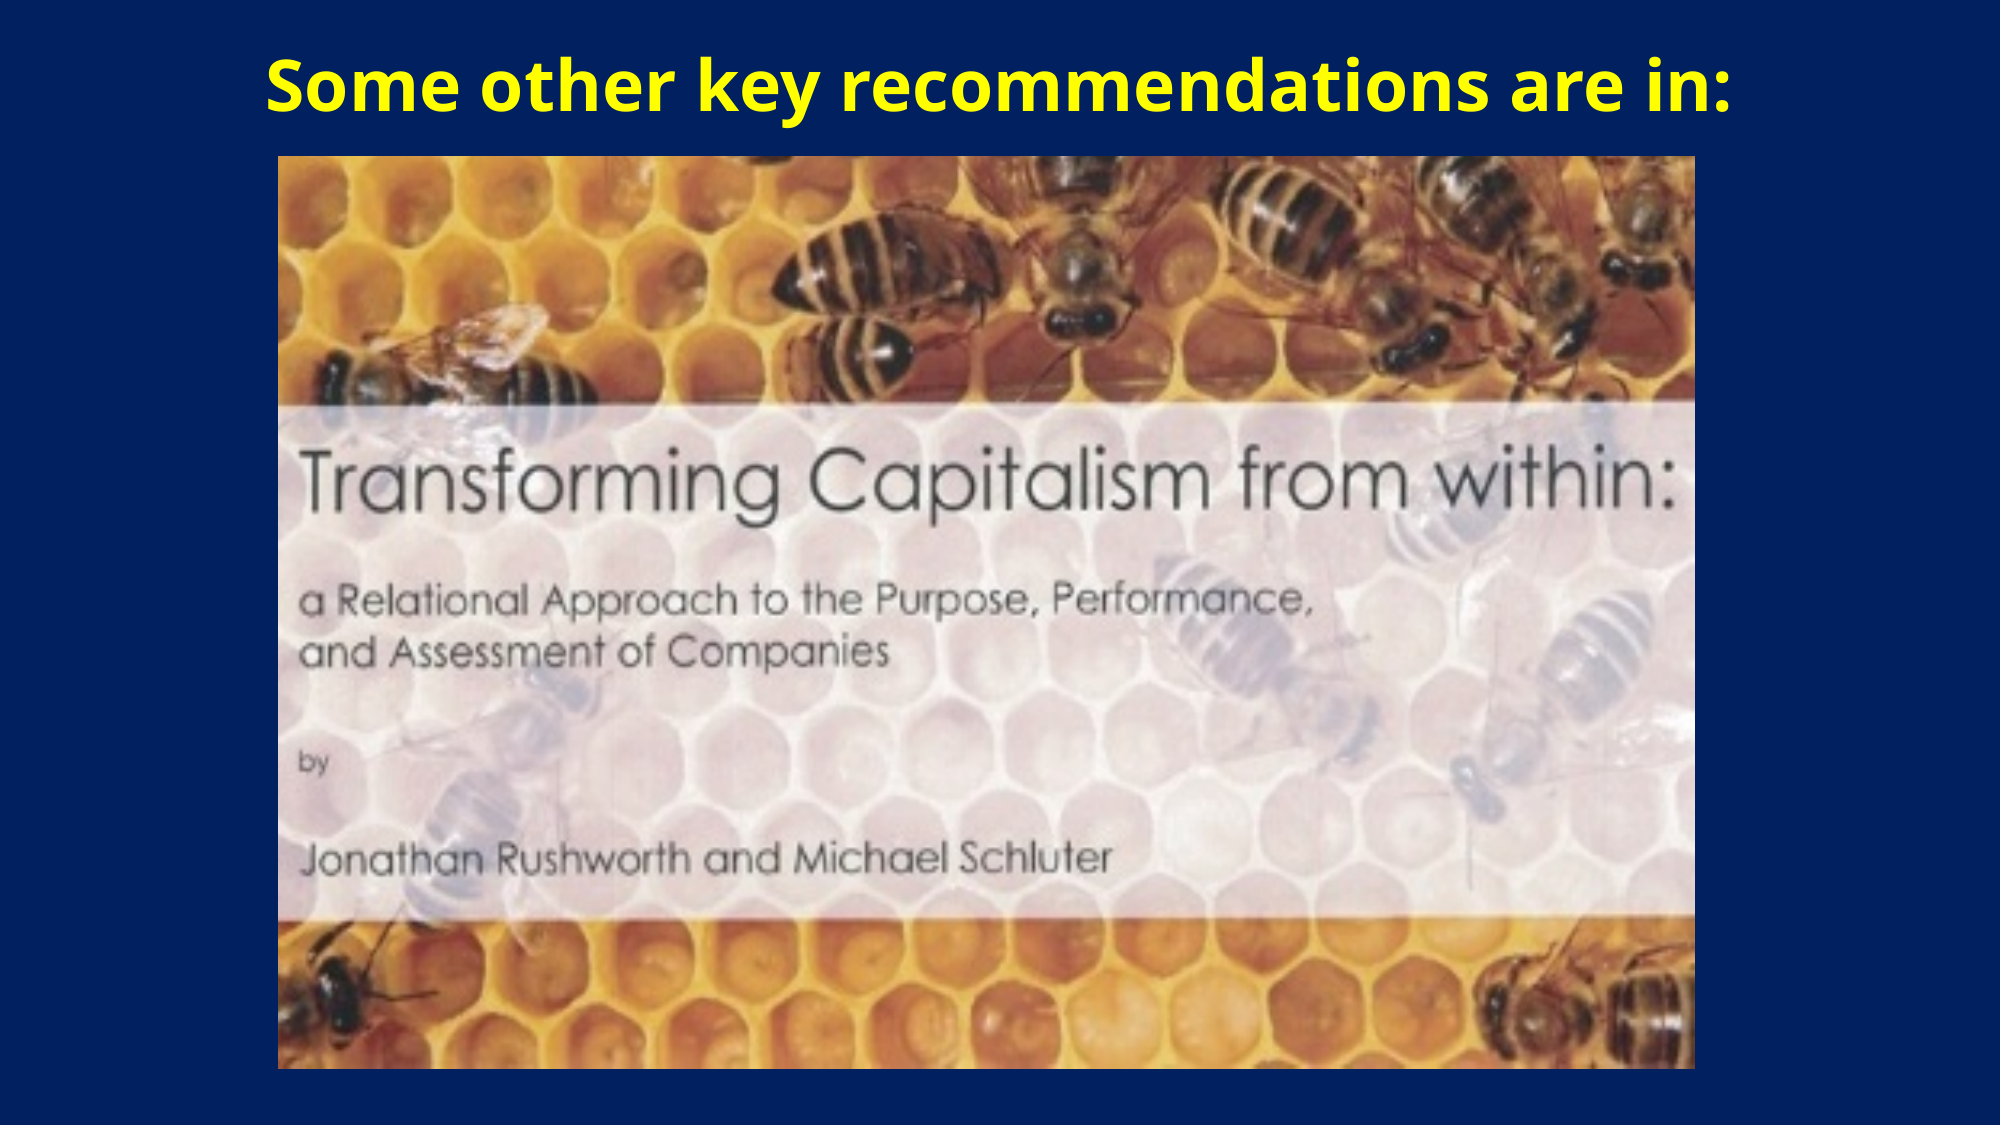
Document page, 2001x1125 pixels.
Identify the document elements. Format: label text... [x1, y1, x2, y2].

title Some other key recommendations are in: [137, 18, 1863, 157]
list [278, 156, 1695, 1069]
